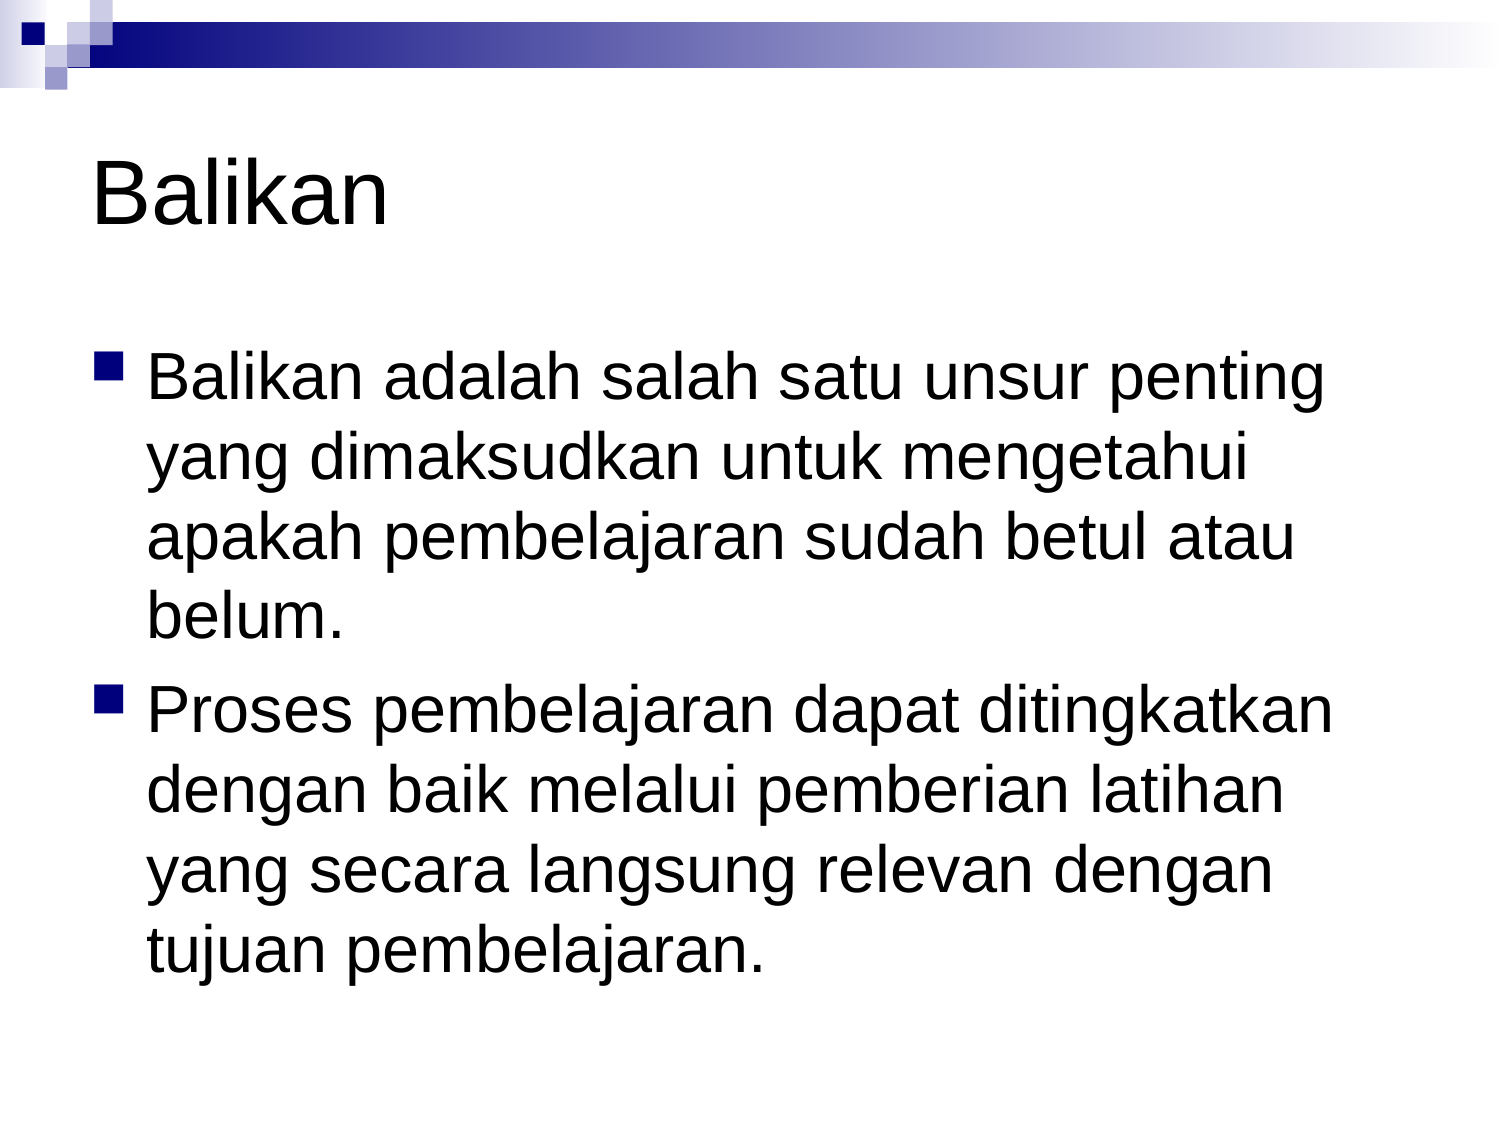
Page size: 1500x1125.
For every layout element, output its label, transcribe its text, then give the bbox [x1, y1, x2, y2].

list Balikan adalah salah satu unsur penting yang dimaksudkan untuk mengetahui apakah pembelajaran sudah betul atau belum. Proses pembelajaran dapat ditingkatkan dengan baik melalui pemberian latihan yang secara langsung relevan dengan tujuan pembelajaran. [74, 324, 1426, 963]
title Balikan [74, 74, 1426, 301]
